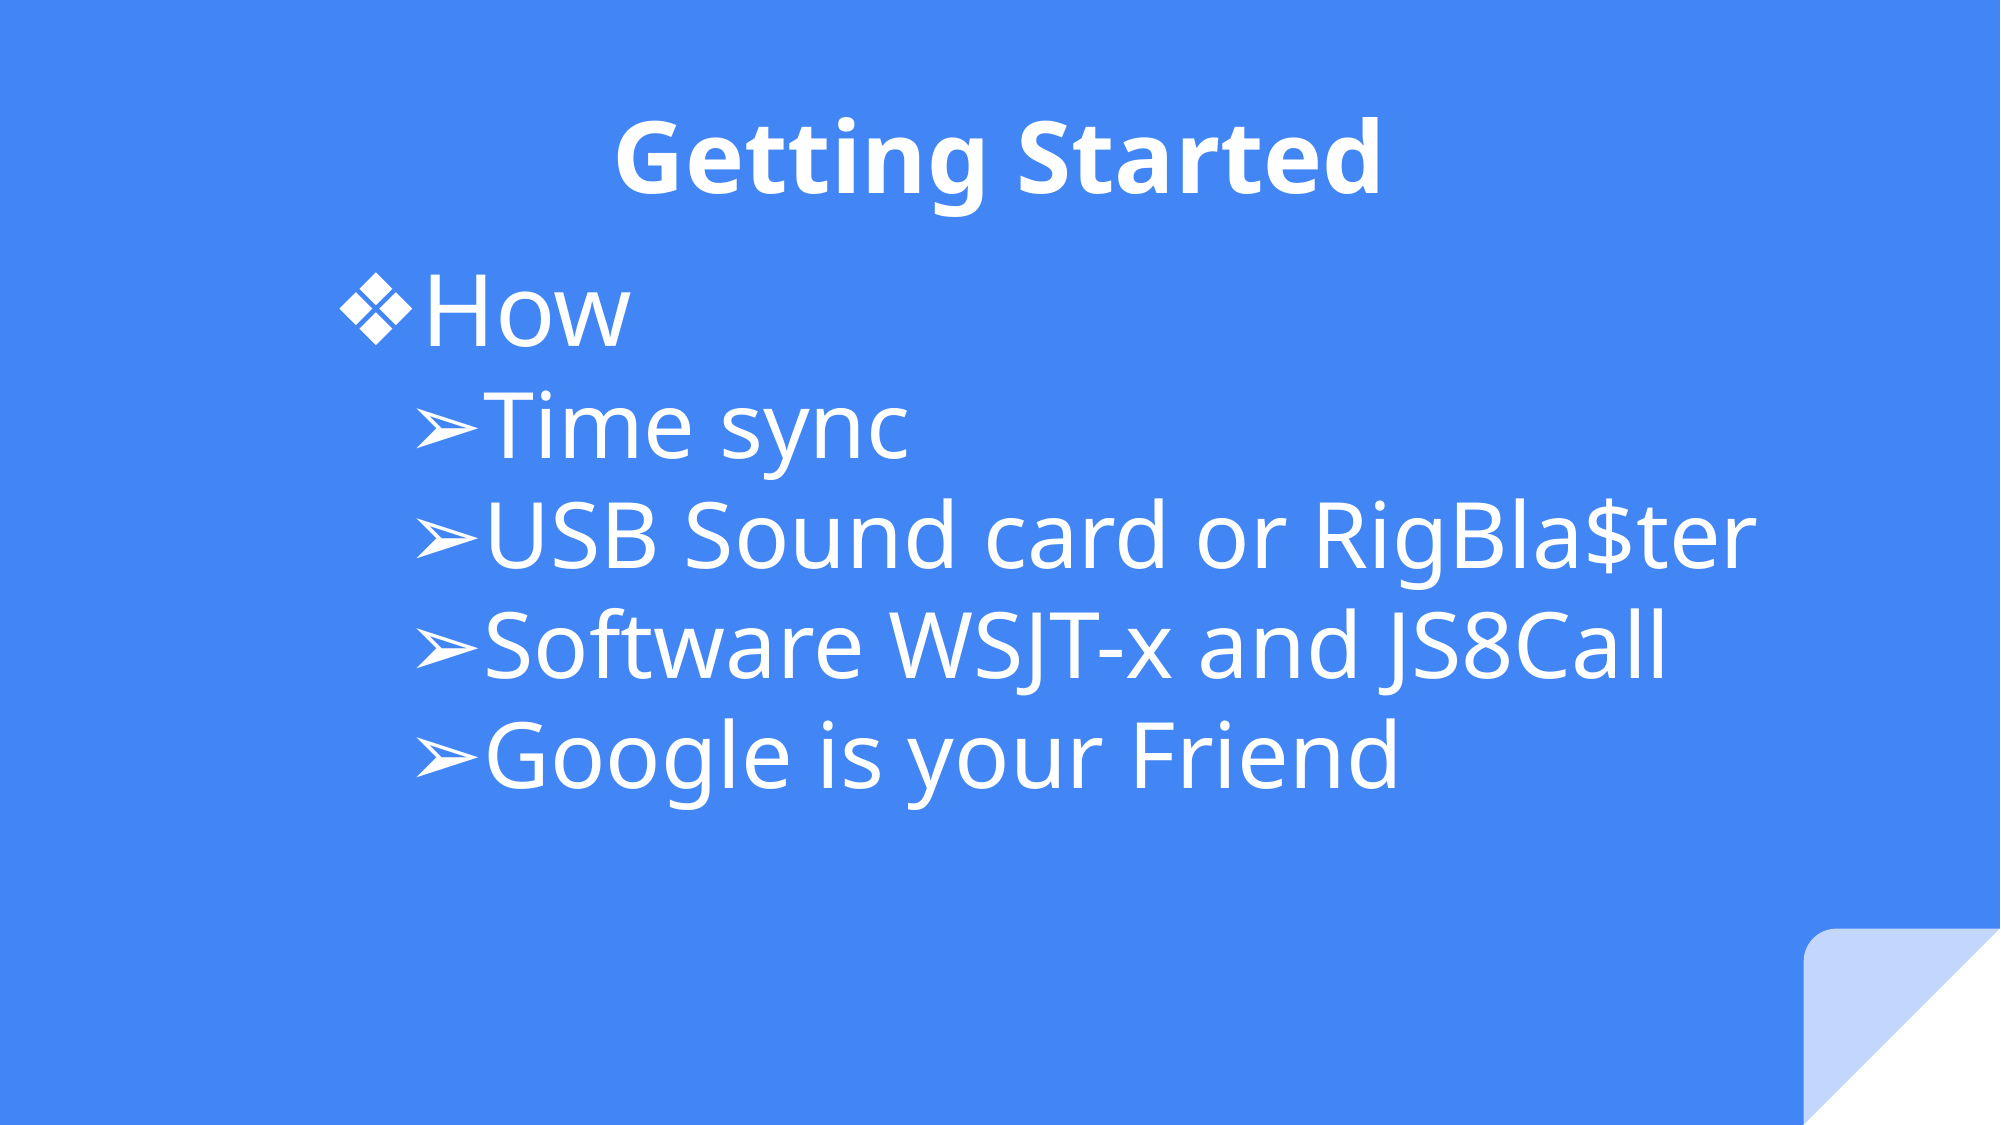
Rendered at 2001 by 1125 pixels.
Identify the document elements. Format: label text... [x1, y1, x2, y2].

subtitle How Time sync USB Sound card or RigBla$ter Software WSJT-x and JS8Call Google is your Friend [304, 239, 1804, 938]
title Getting Started [249, 92, 1750, 223]
